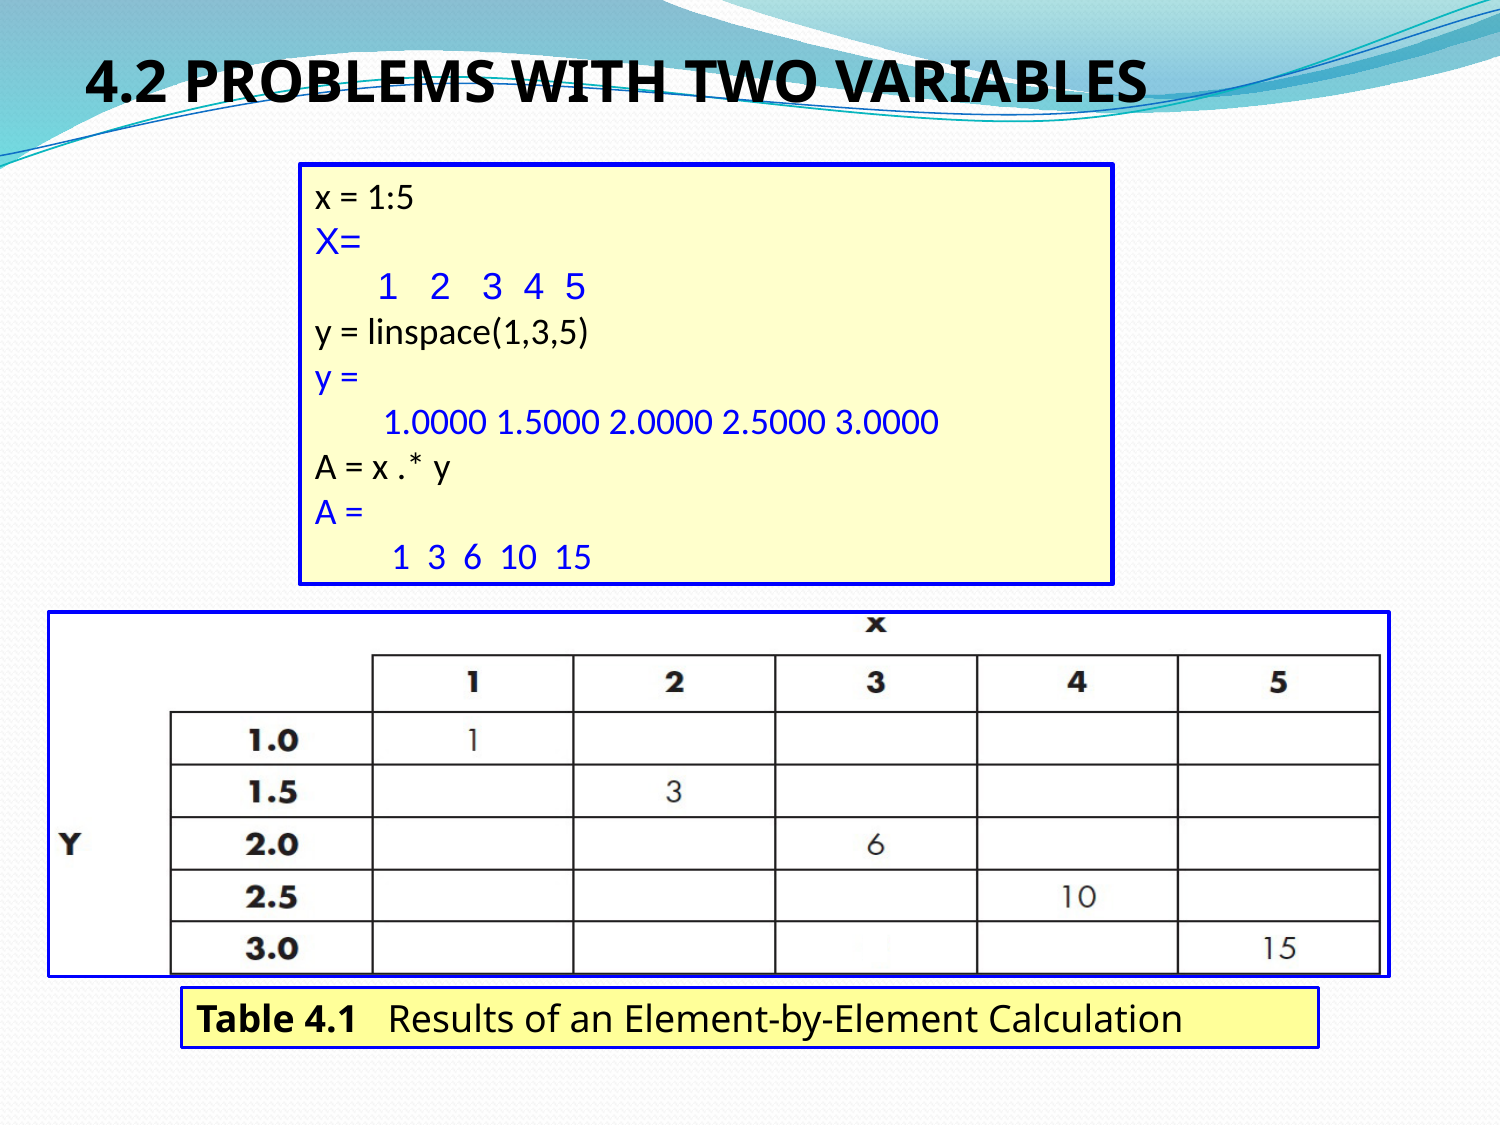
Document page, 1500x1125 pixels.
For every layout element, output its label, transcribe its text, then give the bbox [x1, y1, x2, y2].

text_box x = 1:5 X= 1 2 3 4 5 y = linspace(1,3,5) y = 1.0000 1.5000 2.0000 2.5000 3.0000 A = x .* y A = 1 3 6 10 15 [299, 164, 1113, 585]
text_box 4.2 PROBLEMS WITH TWO VARIABLES [70, 36, 1165, 122]
picture [49, 613, 1388, 976]
text_box Table 4.1 Results of an Element-by-Element Calculation [181, 989, 1319, 1048]
